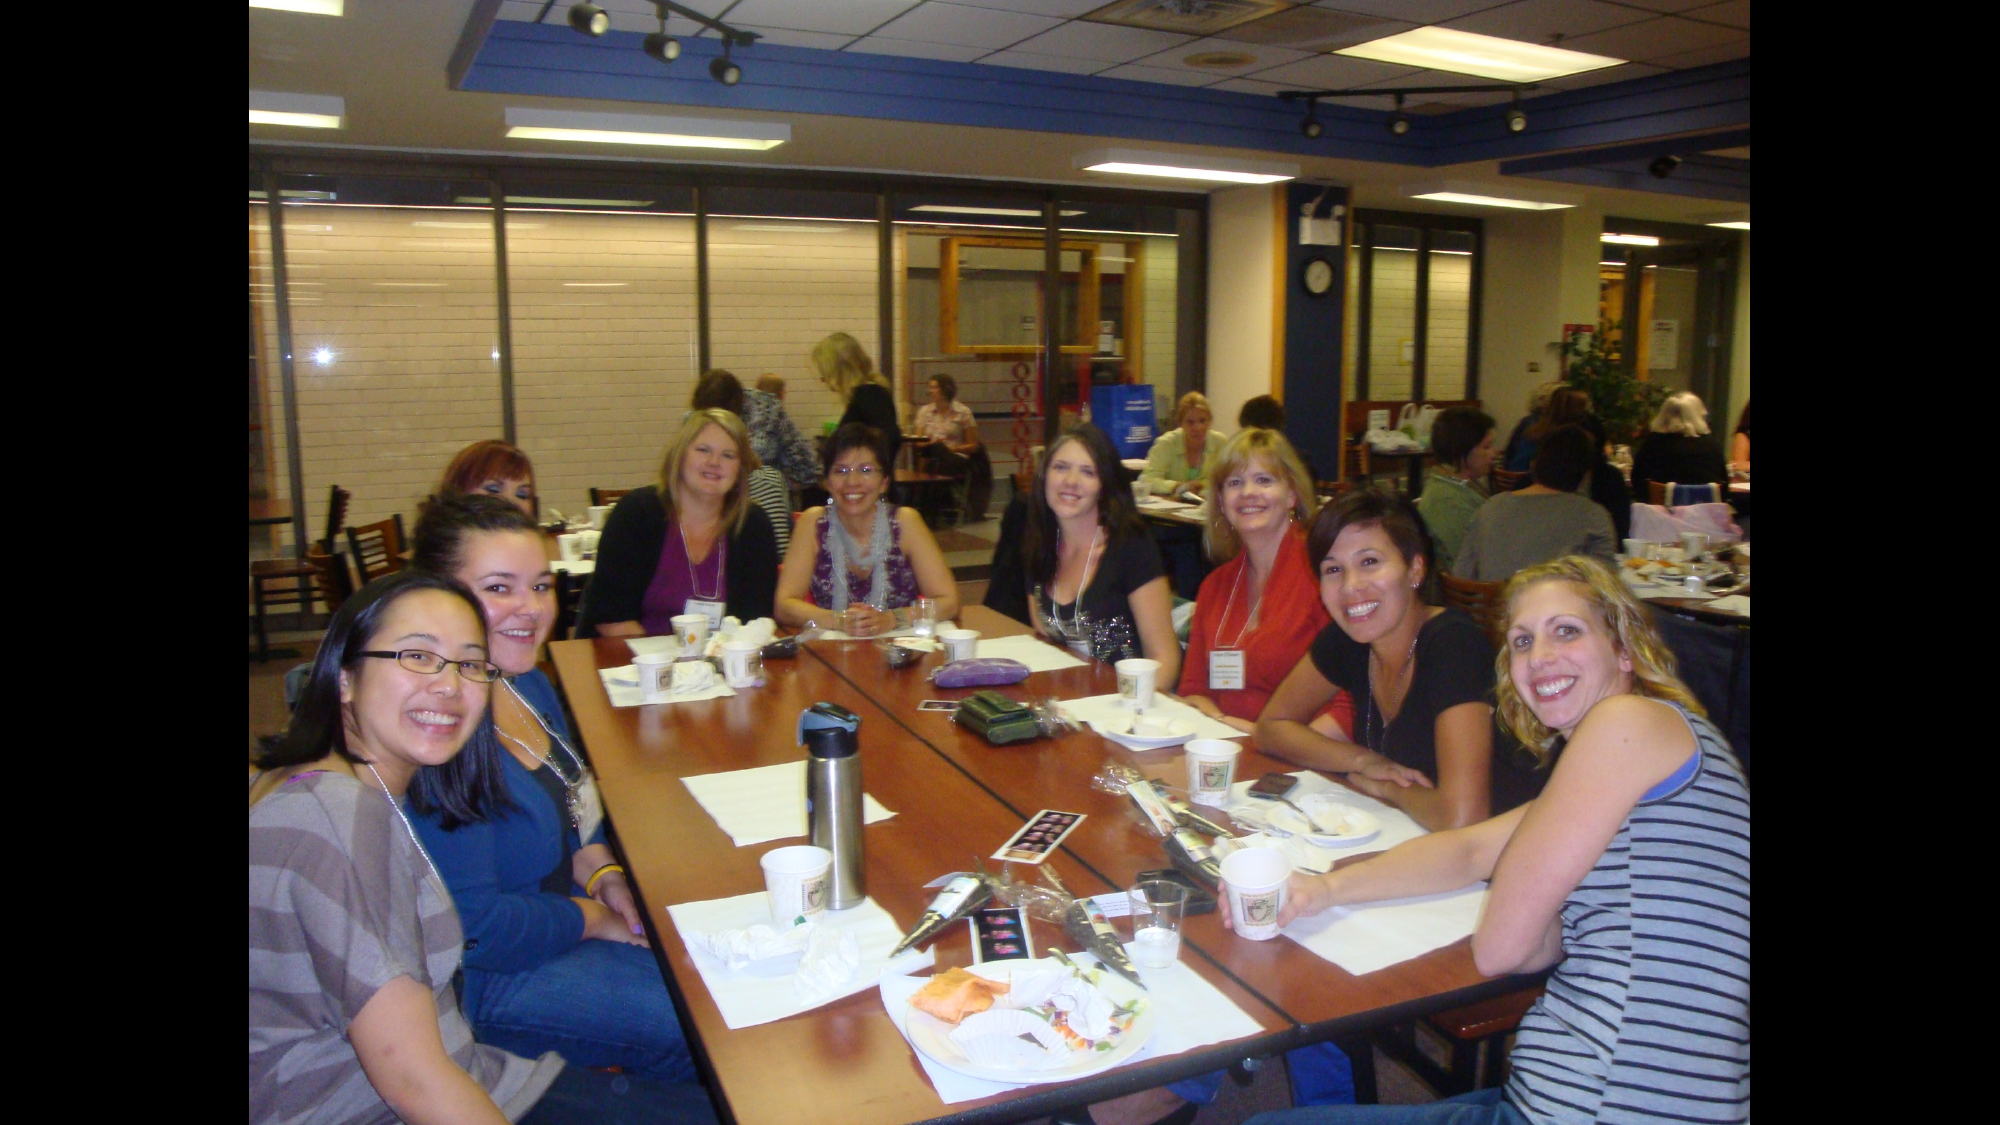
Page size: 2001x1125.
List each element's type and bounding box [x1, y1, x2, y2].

picture [249, 0, 1750, 1125]
